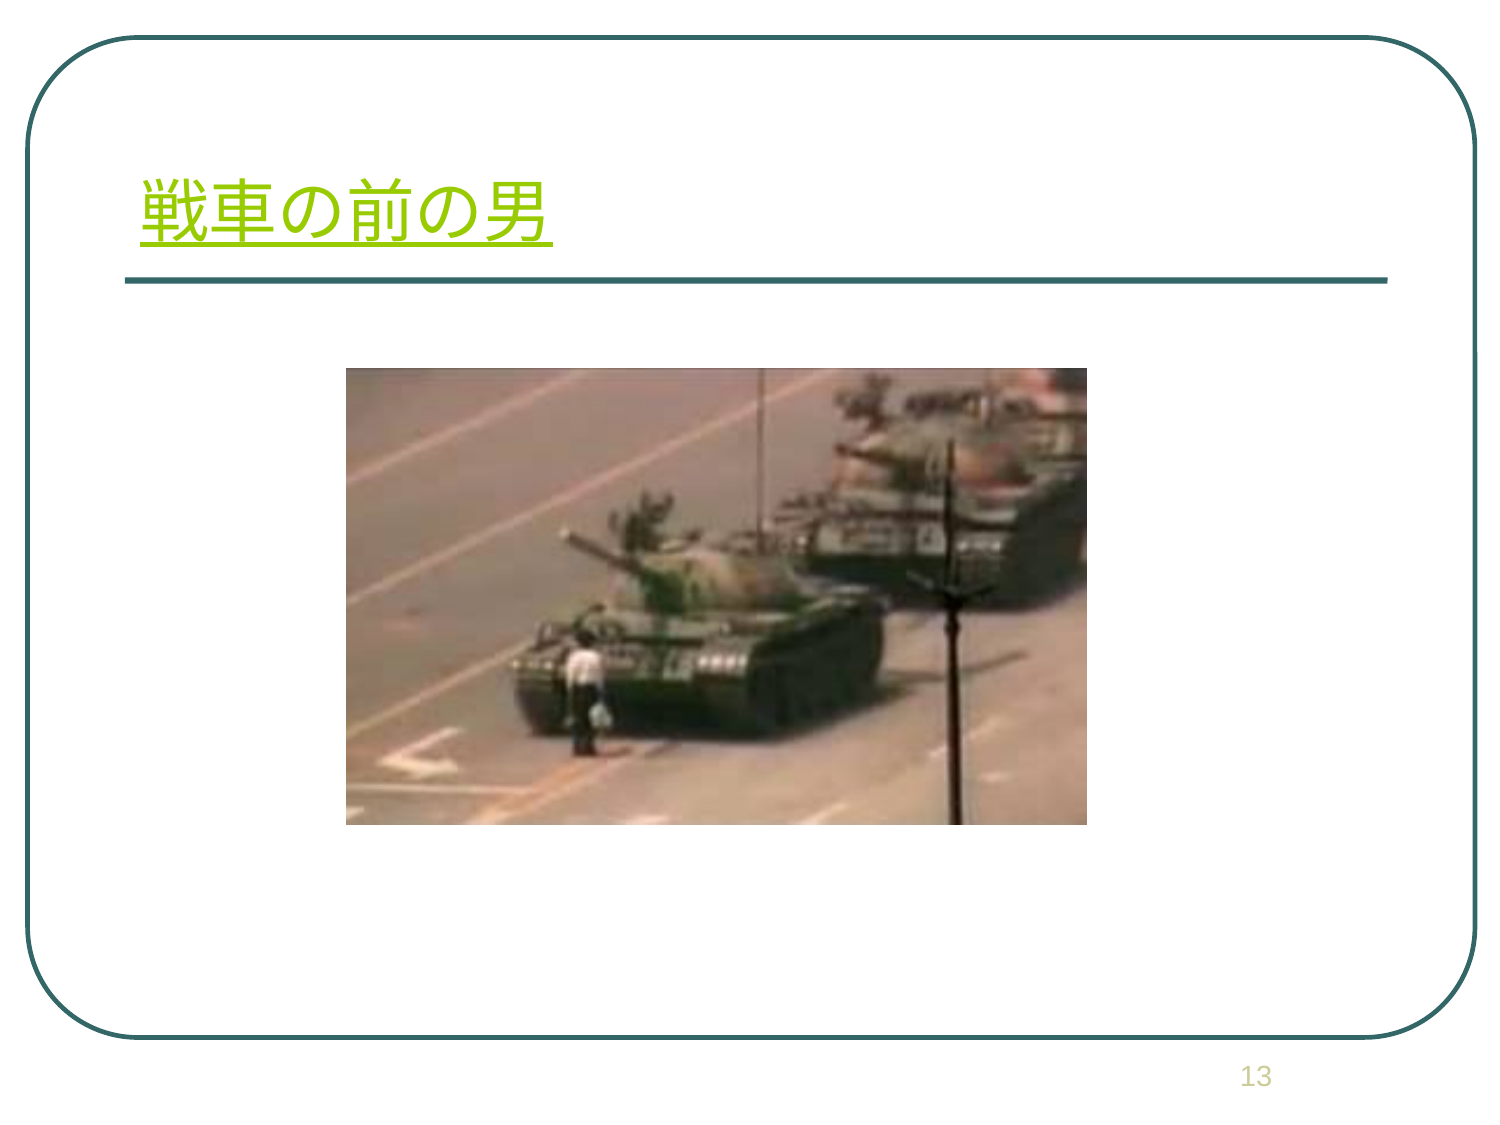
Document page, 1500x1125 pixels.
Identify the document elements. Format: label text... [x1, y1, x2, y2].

title 戦車の前の男 [125, 87, 1388, 275]
slide_number 13 [1125, 1050, 1388, 1125]
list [345, 368, 1087, 825]
